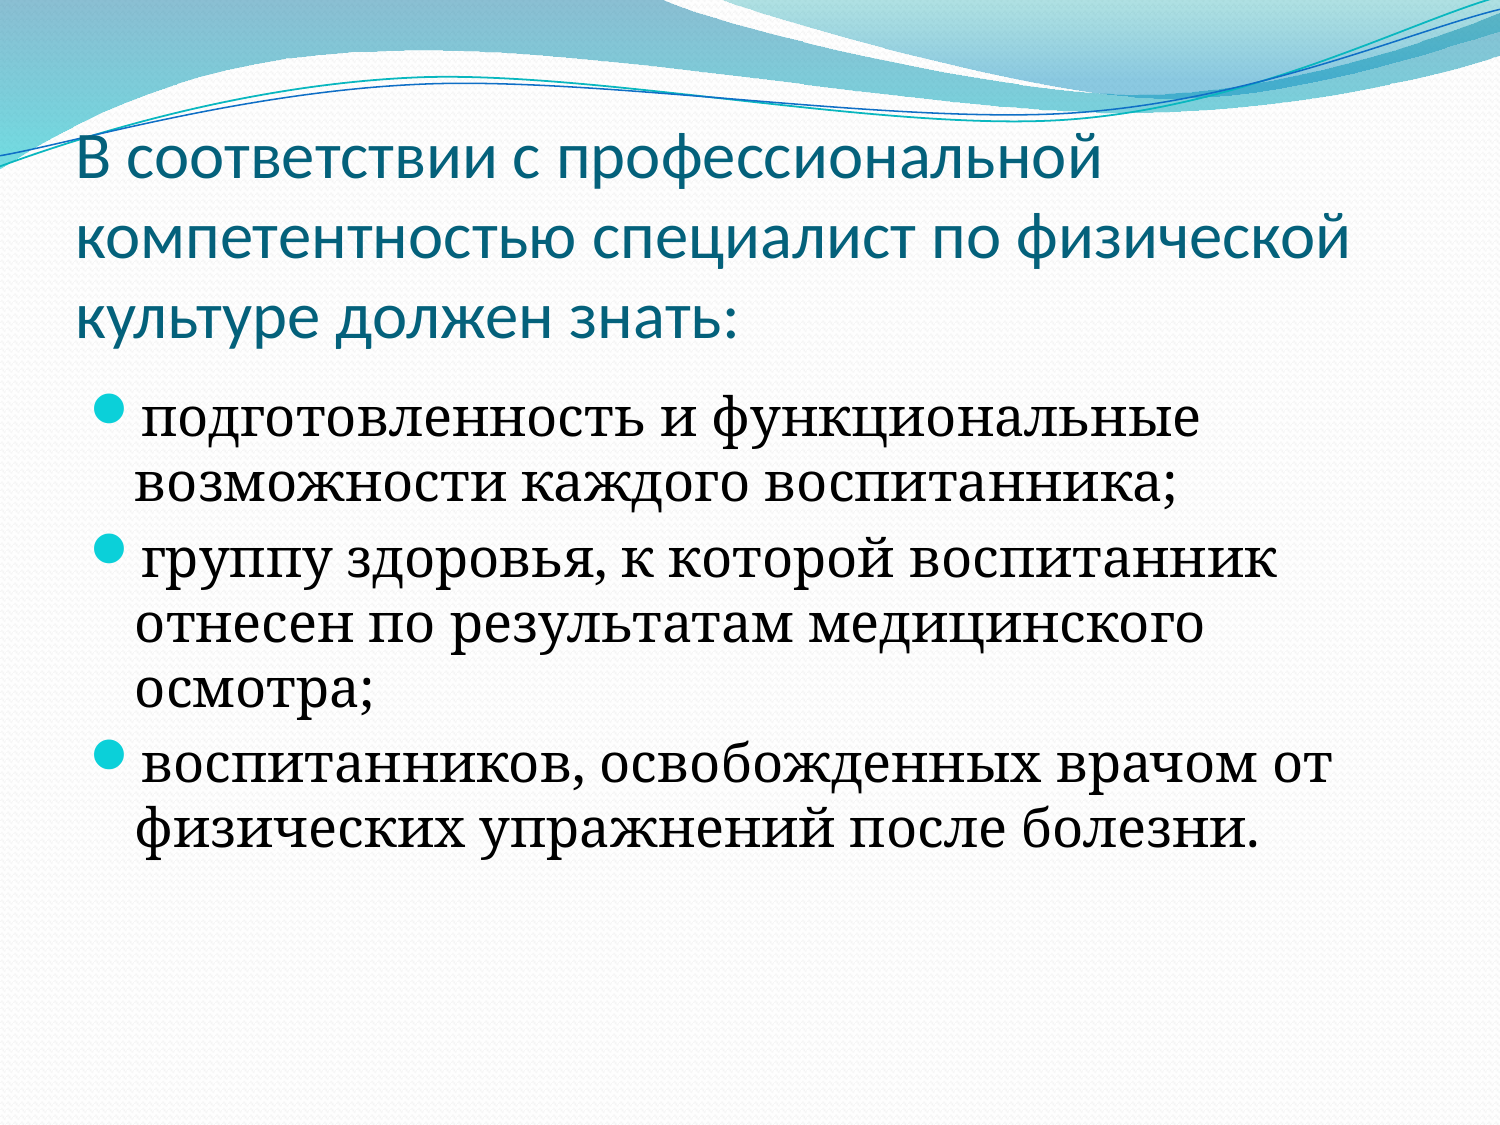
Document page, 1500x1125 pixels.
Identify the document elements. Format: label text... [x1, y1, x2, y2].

list подготовленность и функциональные возможности каждого воспитанника; группу здоровья, к которой воспитанник отнесен по результатам медицинского осмотра; воспитанников, освобожденных врачом от физических упражнений после болезни. [75, 375, 1425, 1038]
title В соответствии с профессиональной компетентностью специалист по физической культуре должен знать: [75, 115, 1425, 352]
